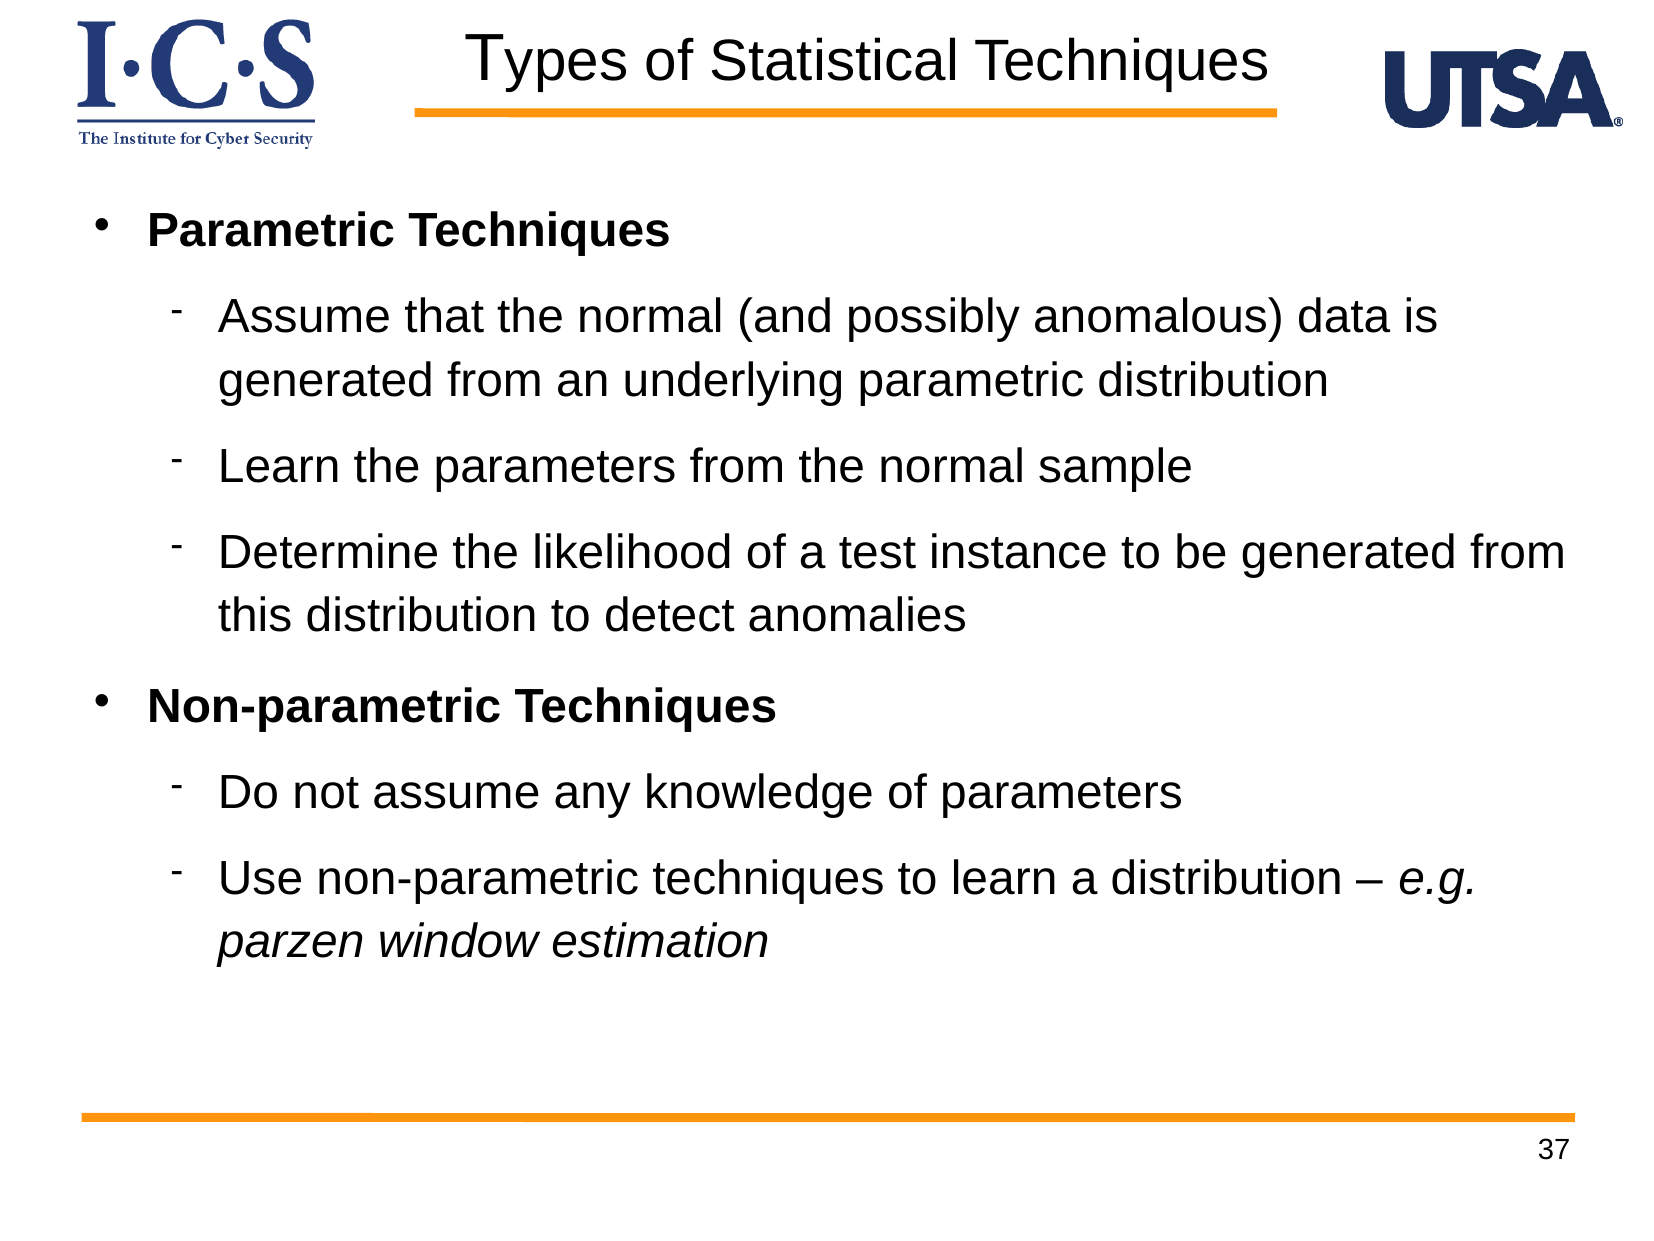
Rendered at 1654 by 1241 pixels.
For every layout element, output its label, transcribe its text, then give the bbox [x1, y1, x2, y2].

picture [73, 0, 317, 151]
picture [1385, 49, 1623, 128]
list Parametric Techniques Assume that the normal (and possibly anomalous) data is generated from an underlying parametric distribution Learn the parameters from the normal sample Determine the likelihood of a test instance to be generated from this distribution to detect anomalies Non-parametric Techniques Do not assume any knowledge of parameters Use non-parametric techniques to learn a distribution – e.g. parzen window estimation [76, 192, 1572, 1044]
title Types of Statistical Techniques [225, 8, 1271, 100]
slide_number 37 [1181, 1125, 1575, 1219]
